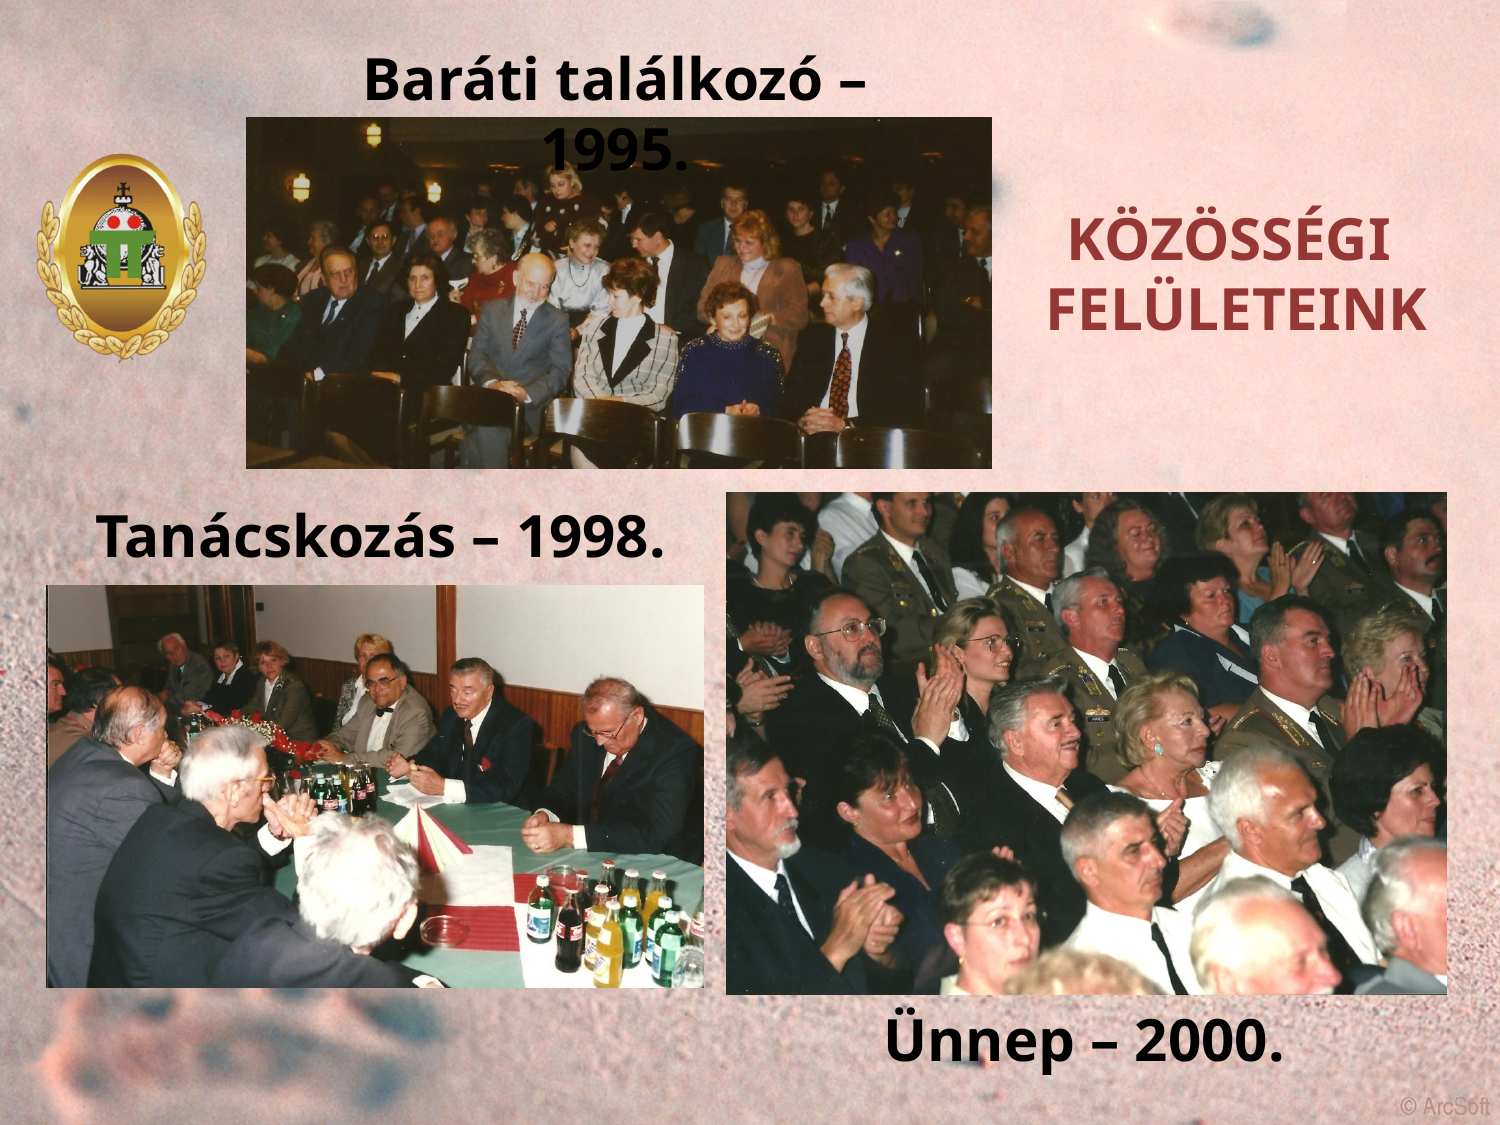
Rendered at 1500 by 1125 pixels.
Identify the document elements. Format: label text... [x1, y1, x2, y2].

picture [0, 0, 1500, 1125]
text_box Ünnep – 2000. [738, 1003, 1430, 1081]
text_box KÖZÖSSÉGI FELÜLETEINK [1007, 195, 1465, 350]
text_box Baráti találkozó – 1995. [269, 35, 961, 115]
text_box Tanácskozás – 1998. [35, 492, 724, 577]
